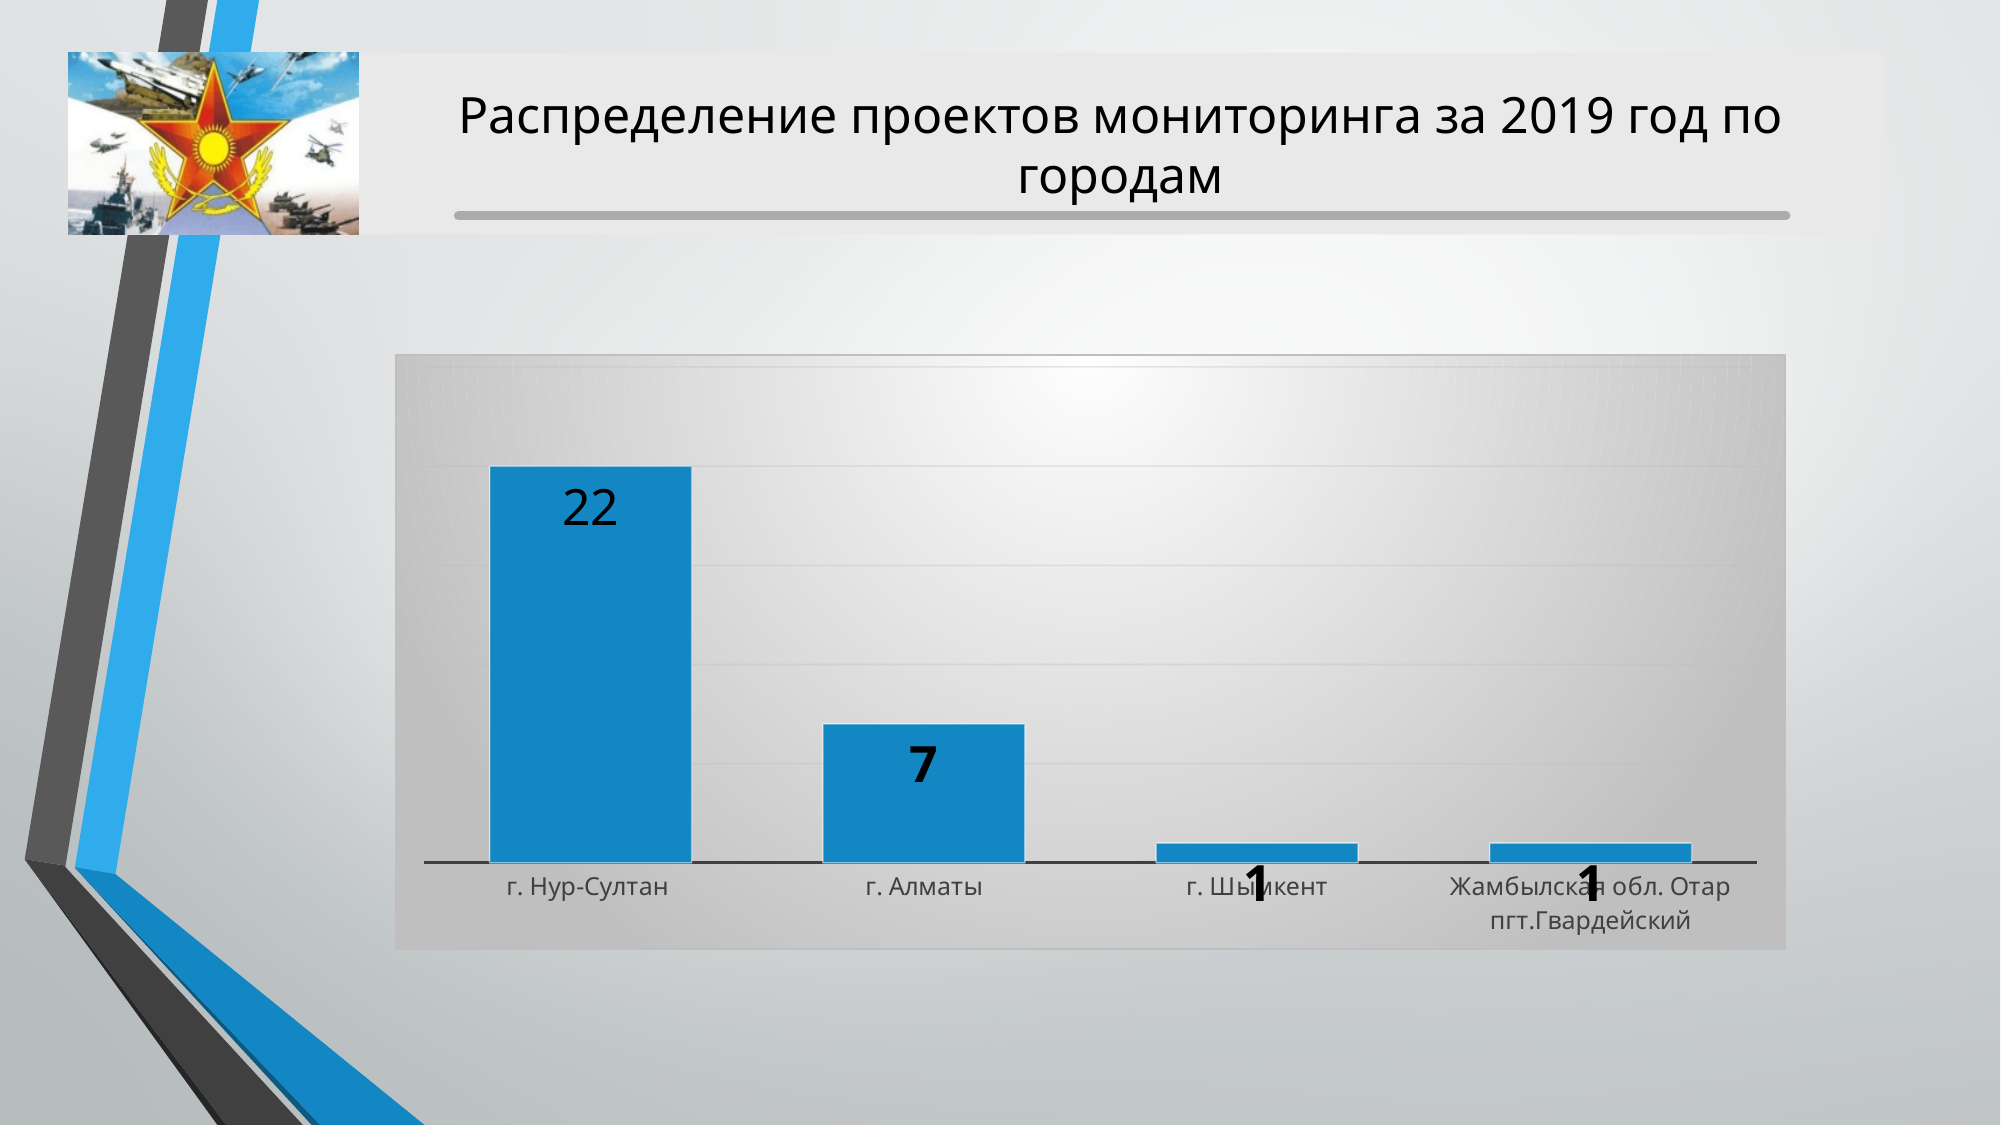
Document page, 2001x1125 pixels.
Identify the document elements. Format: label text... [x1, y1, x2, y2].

chart [395, 354, 1786, 951]
picture [68, 52, 359, 235]
text_box Распределение проектов мониторинга за 2019 год по городам [359, 52, 1883, 235]
